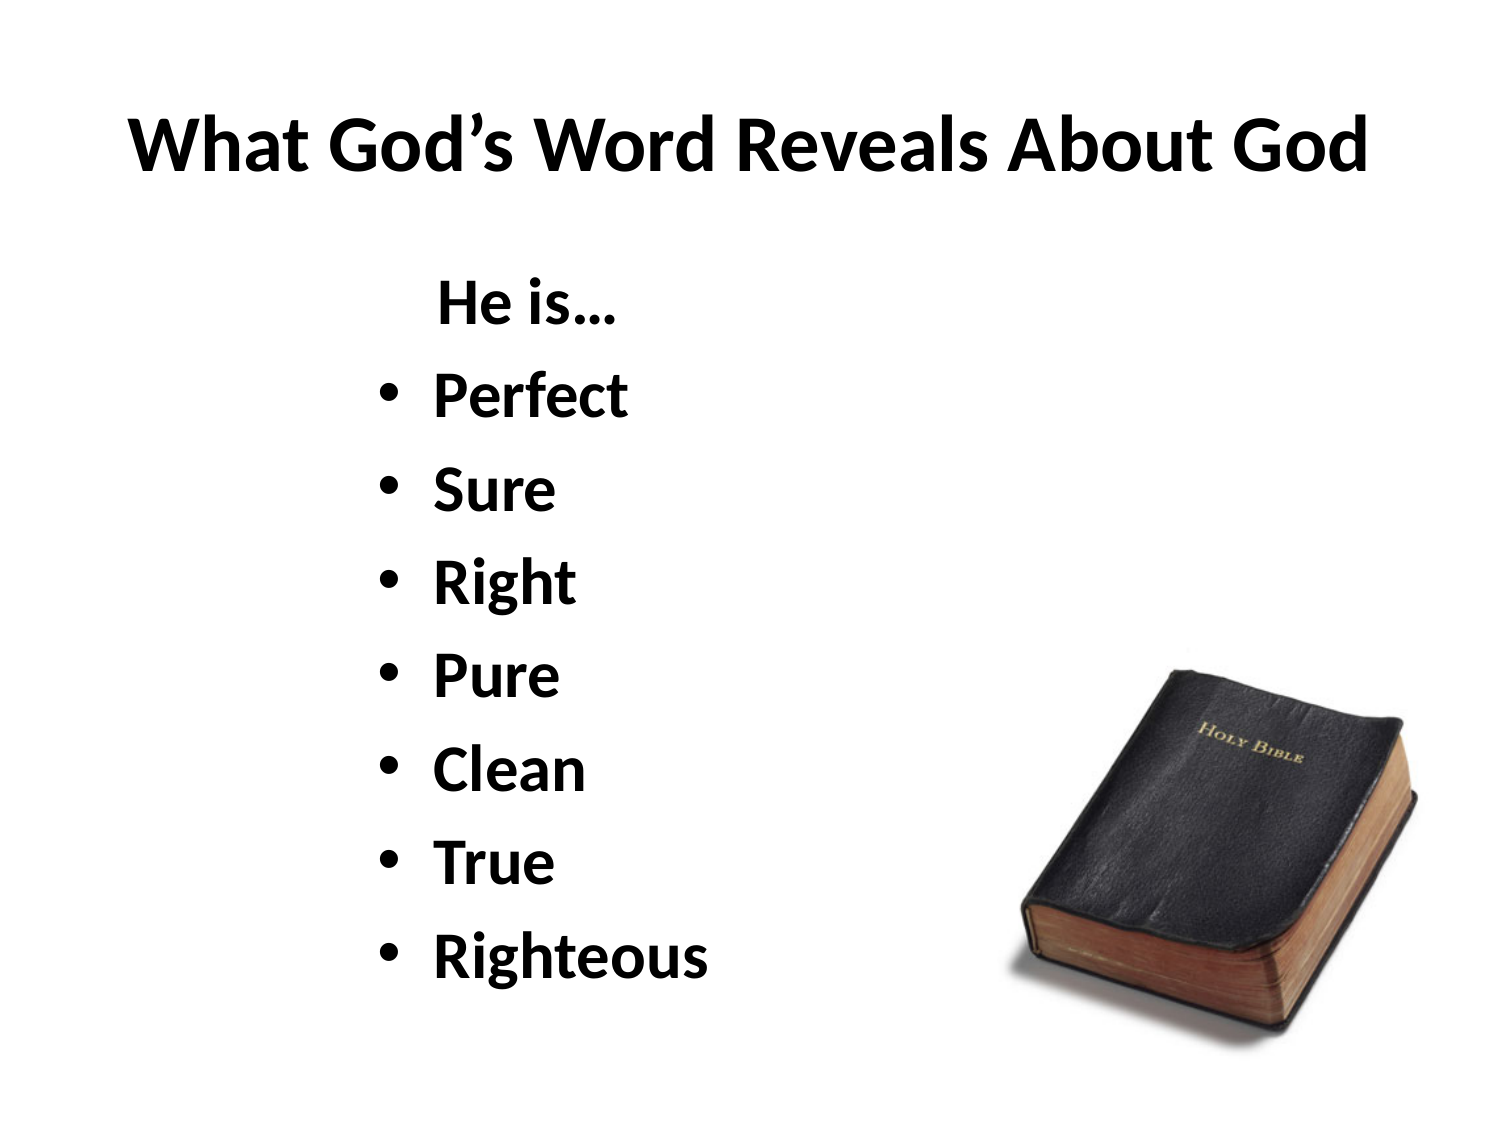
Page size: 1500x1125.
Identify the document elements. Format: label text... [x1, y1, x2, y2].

list He is… Perfect Sure Right Pure Clean True Righteous [362, 249, 1425, 1063]
title What God’s Word Reveals About God [75, 45, 1425, 233]
picture [987, 624, 1448, 1082]
